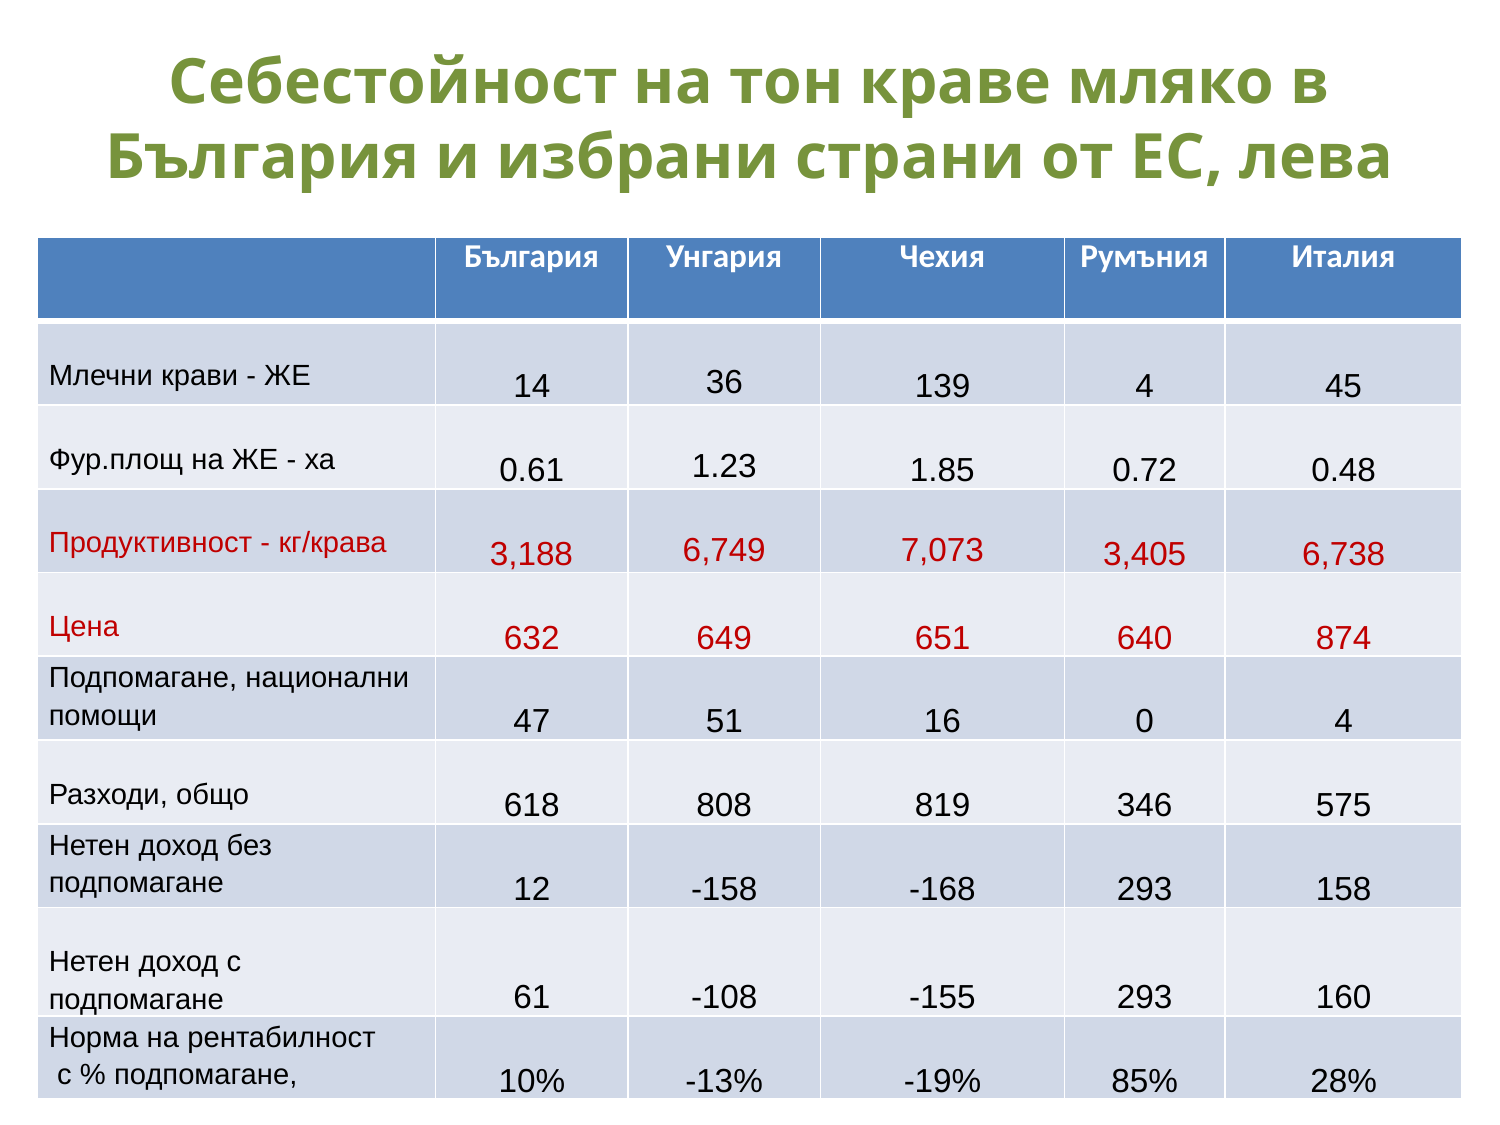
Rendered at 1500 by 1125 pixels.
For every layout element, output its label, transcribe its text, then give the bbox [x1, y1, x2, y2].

table_cell 346 [1065, 741, 1224, 823]
table_cell 12 [436, 825, 627, 907]
table_cell 3,405 [1065, 490, 1224, 572]
table_cell Млечни крави - ЖЕ [38, 324, 435, 404]
table_cell 10% [436, 1017, 627, 1098]
table_cell Разходи, общо [38, 741, 435, 823]
table_header Румъния [1065, 238, 1224, 318]
table_cell 651 [821, 573, 1064, 655]
table_cell 0 [1065, 657, 1224, 739]
table_cell 632 [436, 573, 627, 655]
table_cell 36 [629, 324, 820, 404]
table_cell 85% [1065, 1017, 1224, 1098]
table_cell 6,749 [629, 490, 820, 572]
table_cell 160 [1226, 908, 1461, 1015]
table_cell 874 [1226, 573, 1461, 655]
table_header България [436, 238, 627, 318]
table_cell -168 [821, 825, 1064, 907]
table_cell 158 [1226, 825, 1461, 907]
table_header Унгария [629, 238, 820, 318]
table_cell 0.72 [1065, 406, 1224, 488]
table_cell 808 [629, 741, 820, 823]
table_cell -19% [821, 1017, 1064, 1098]
table_header [38, 238, 435, 318]
table_cell 640 [1065, 573, 1224, 655]
table_cell 4 [1226, 657, 1461, 739]
table_cell 47 [436, 657, 627, 739]
table_cell 293 [1065, 825, 1224, 907]
table_cell 618 [436, 741, 627, 823]
table_cell 649 [629, 573, 820, 655]
table_cell 16 [821, 657, 1064, 739]
table_cell Норма на рентабилност с % подпомагане, [38, 1017, 435, 1098]
table_cell 3,188 [436, 490, 627, 572]
table_cell 819 [821, 741, 1064, 823]
table_cell Нетен доход с подпомагане [38, 908, 435, 1015]
table_cell Нетен доход без подпомагане [38, 825, 435, 907]
table_cell 45 [1226, 324, 1461, 404]
table_cell -13% [629, 1017, 820, 1098]
table_cell 1.23 [629, 406, 820, 488]
table_cell -108 [629, 908, 820, 1015]
table_cell 139 [821, 324, 1064, 404]
table_cell Цена [38, 573, 435, 655]
table_cell 61 [436, 908, 627, 1015]
table_cell 575 [1226, 741, 1461, 823]
table_cell 14 [436, 324, 627, 404]
table_cell -158 [629, 825, 820, 907]
table_cell -155 [821, 908, 1064, 1015]
table_cell 28% [1226, 1017, 1461, 1098]
table_cell 293 [1065, 908, 1224, 1015]
table_cell 51 [629, 657, 820, 739]
table_header Чехия [821, 238, 1064, 318]
table_header Италия [1226, 238, 1461, 318]
table_cell 4 [1065, 324, 1224, 404]
title Себестойност на тон краве мляко в България и избрани страни от ЕС, лева [24, 0, 1475, 233]
table_cell 6,738 [1226, 490, 1461, 572]
table_cell 0.48 [1226, 406, 1461, 488]
table_cell 0.61 [436, 406, 627, 488]
table_cell 1.85 [821, 406, 1064, 488]
table_cell Фур.площ на ЖЕ - ха [38, 406, 435, 488]
table_cell Подпомагане, национални помощи [38, 657, 435, 739]
table_cell Продуктивност - кг/крава [38, 490, 435, 572]
table_cell 7,073 [821, 490, 1064, 572]
